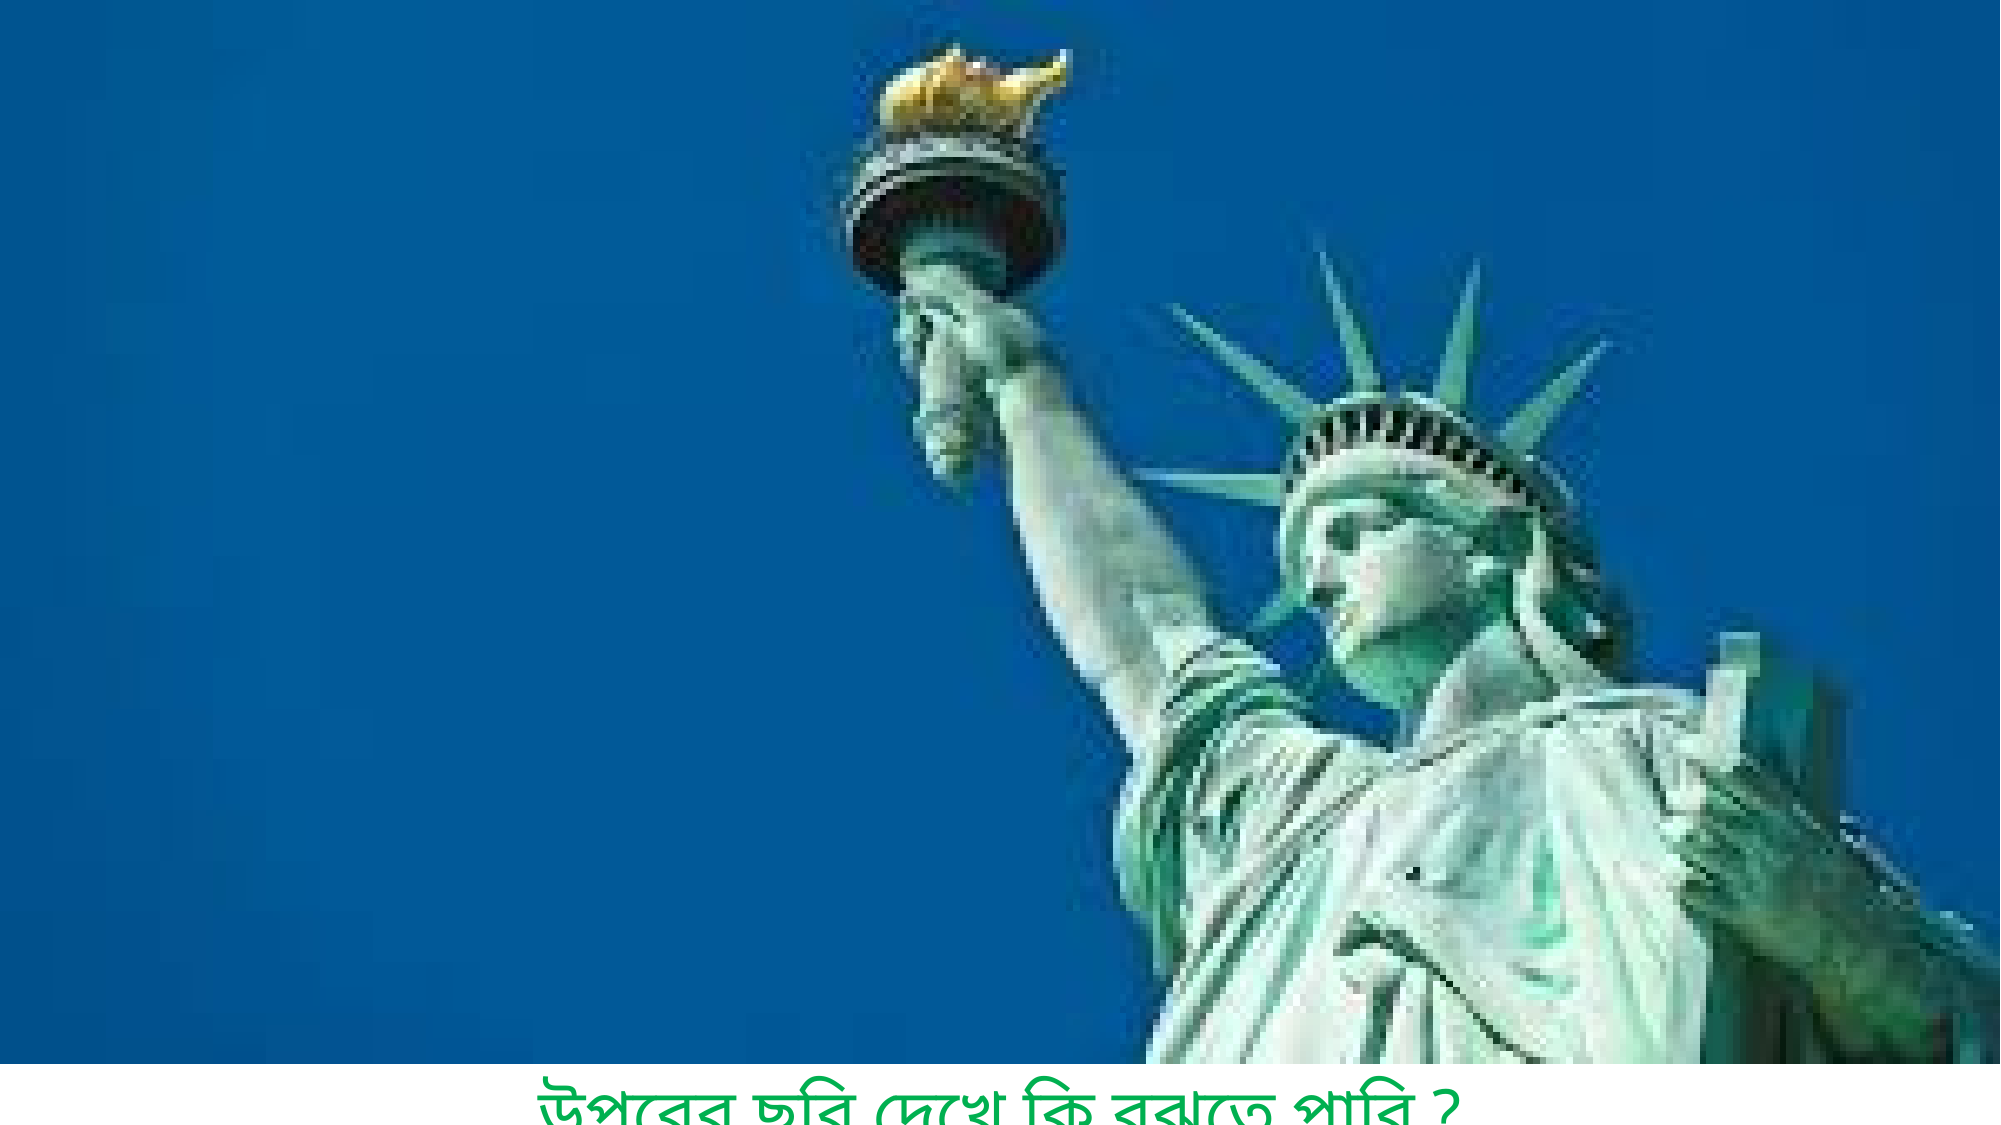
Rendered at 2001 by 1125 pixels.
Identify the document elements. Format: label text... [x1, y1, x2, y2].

picture [0, 0, 2000, 1064]
text_box উপরের ছবি দেখে কি বুঝতে পারি ? [169, 1064, 1831, 1125]
